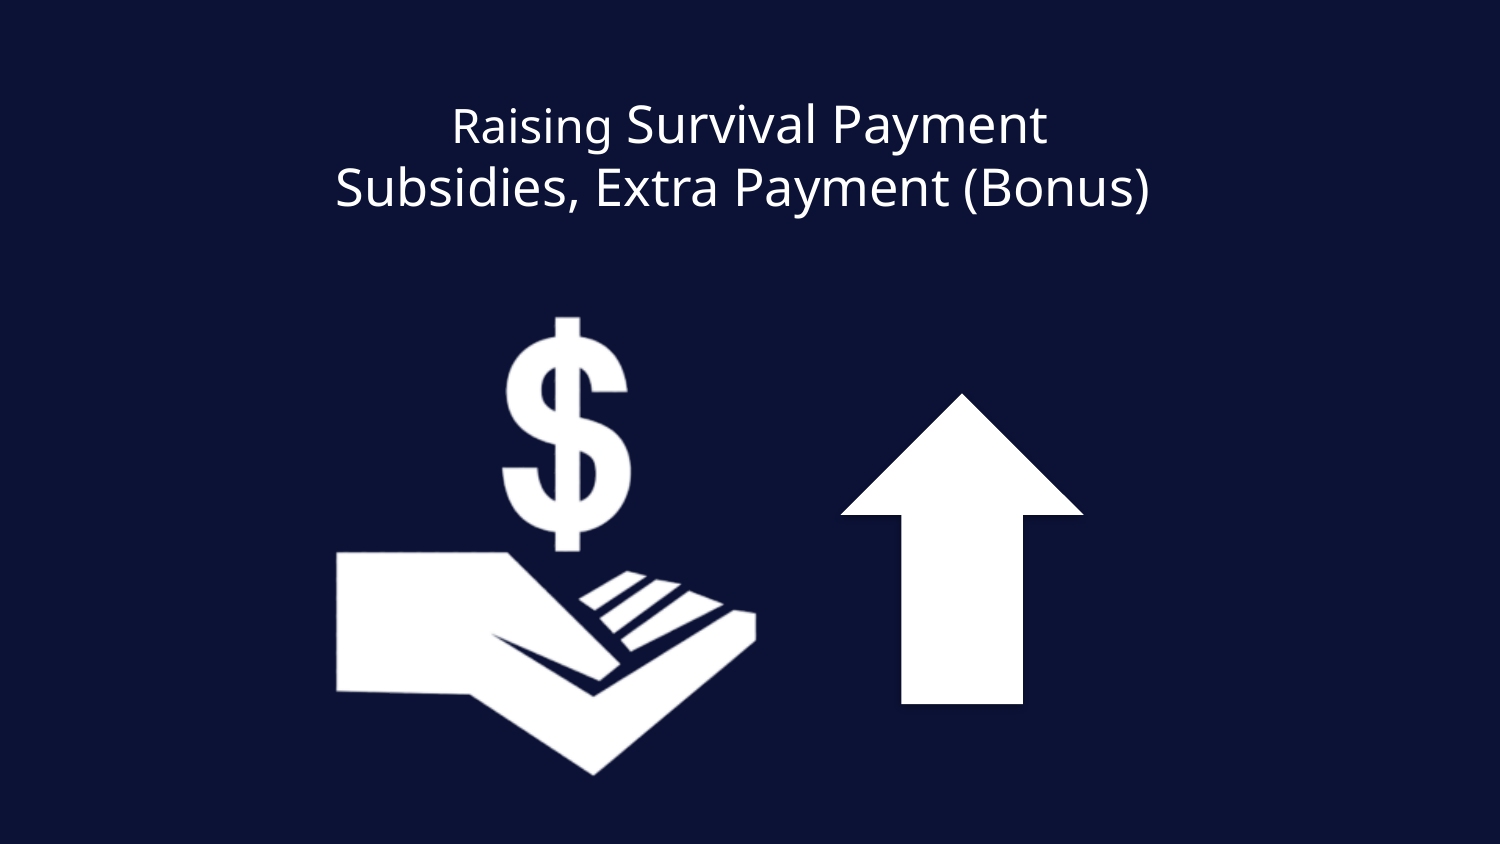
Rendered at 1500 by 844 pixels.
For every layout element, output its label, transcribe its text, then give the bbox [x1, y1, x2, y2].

picture [130, 311, 963, 780]
text_box [968, 398, 1085, 705]
title Raising Survival Payment Subsidies, Extra Payment (Bonus) [75, 84, 1425, 225]
